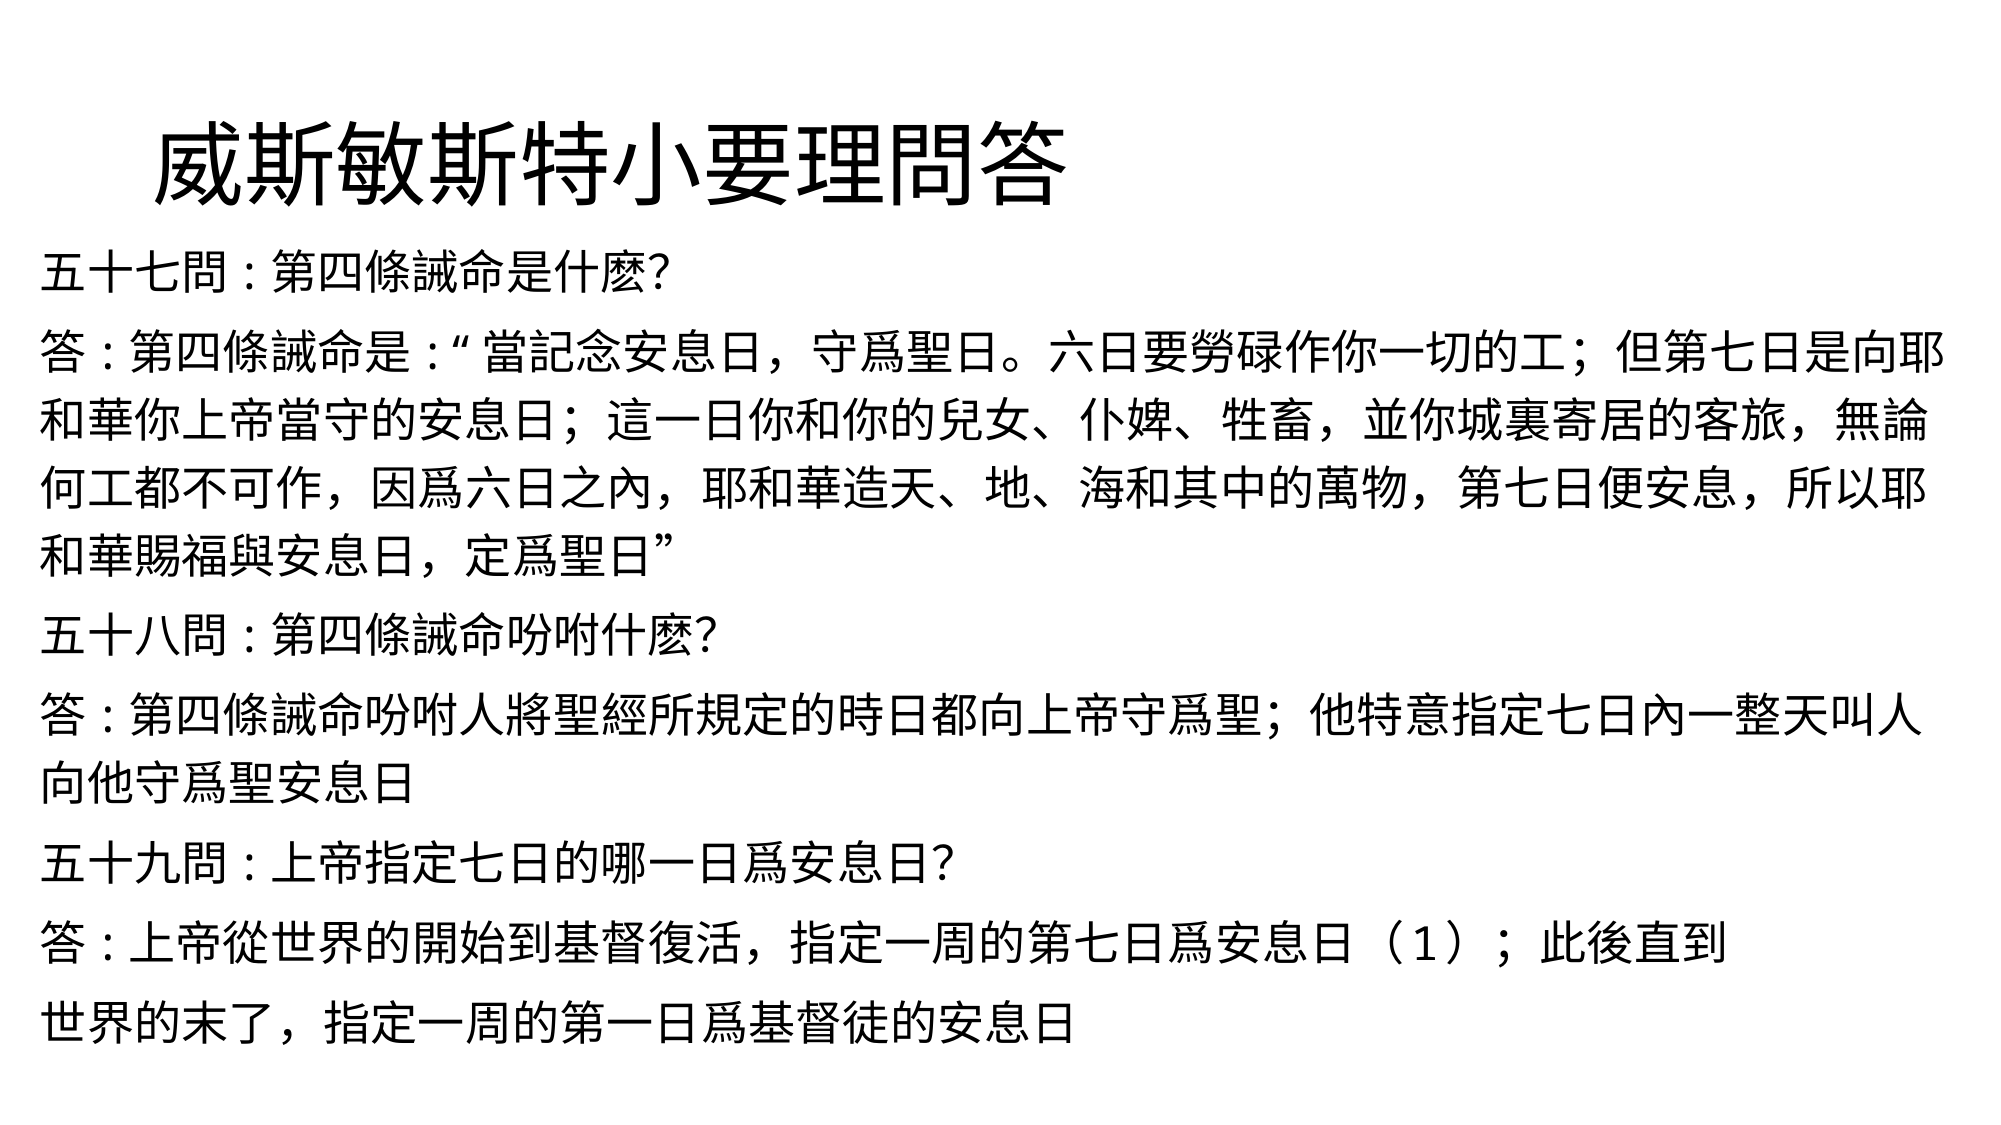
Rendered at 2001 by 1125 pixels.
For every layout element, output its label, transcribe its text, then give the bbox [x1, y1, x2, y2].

title 威斯敏斯特小要理問答 [137, 59, 1863, 223]
list 五十七問:第四條誡命是什麽？ 答:第四條誡命是:“當記念安息日，守爲聖日。六日要勞碌作你一切的工；但第七日是向耶和華你上帝當守的安息日；這一日你和你的兒女、仆婢、牲畜，並你城裏寄居的客旅，無論何工都不可作，因爲六日之內，耶和華造天、地、海和其中的萬物，第七日便安息，所以耶和華賜福與安息日，定爲聖日” 五十八問:第四條誡命吩咐什麽？ 答:第四條誡命吩咐人將聖經所規定的時日都向上帝守爲聖；他特意指定七日內一整天叫人向他守爲聖安息日 五十九問:上帝指定七日的哪一日爲安息日？ 答:上帝從世界的開始到基督復活，指定一周的第七日爲安息日（1）；此後直到 世界的末了，指定一周的第一日爲基督徒的安息日 [24, 223, 1975, 1125]
